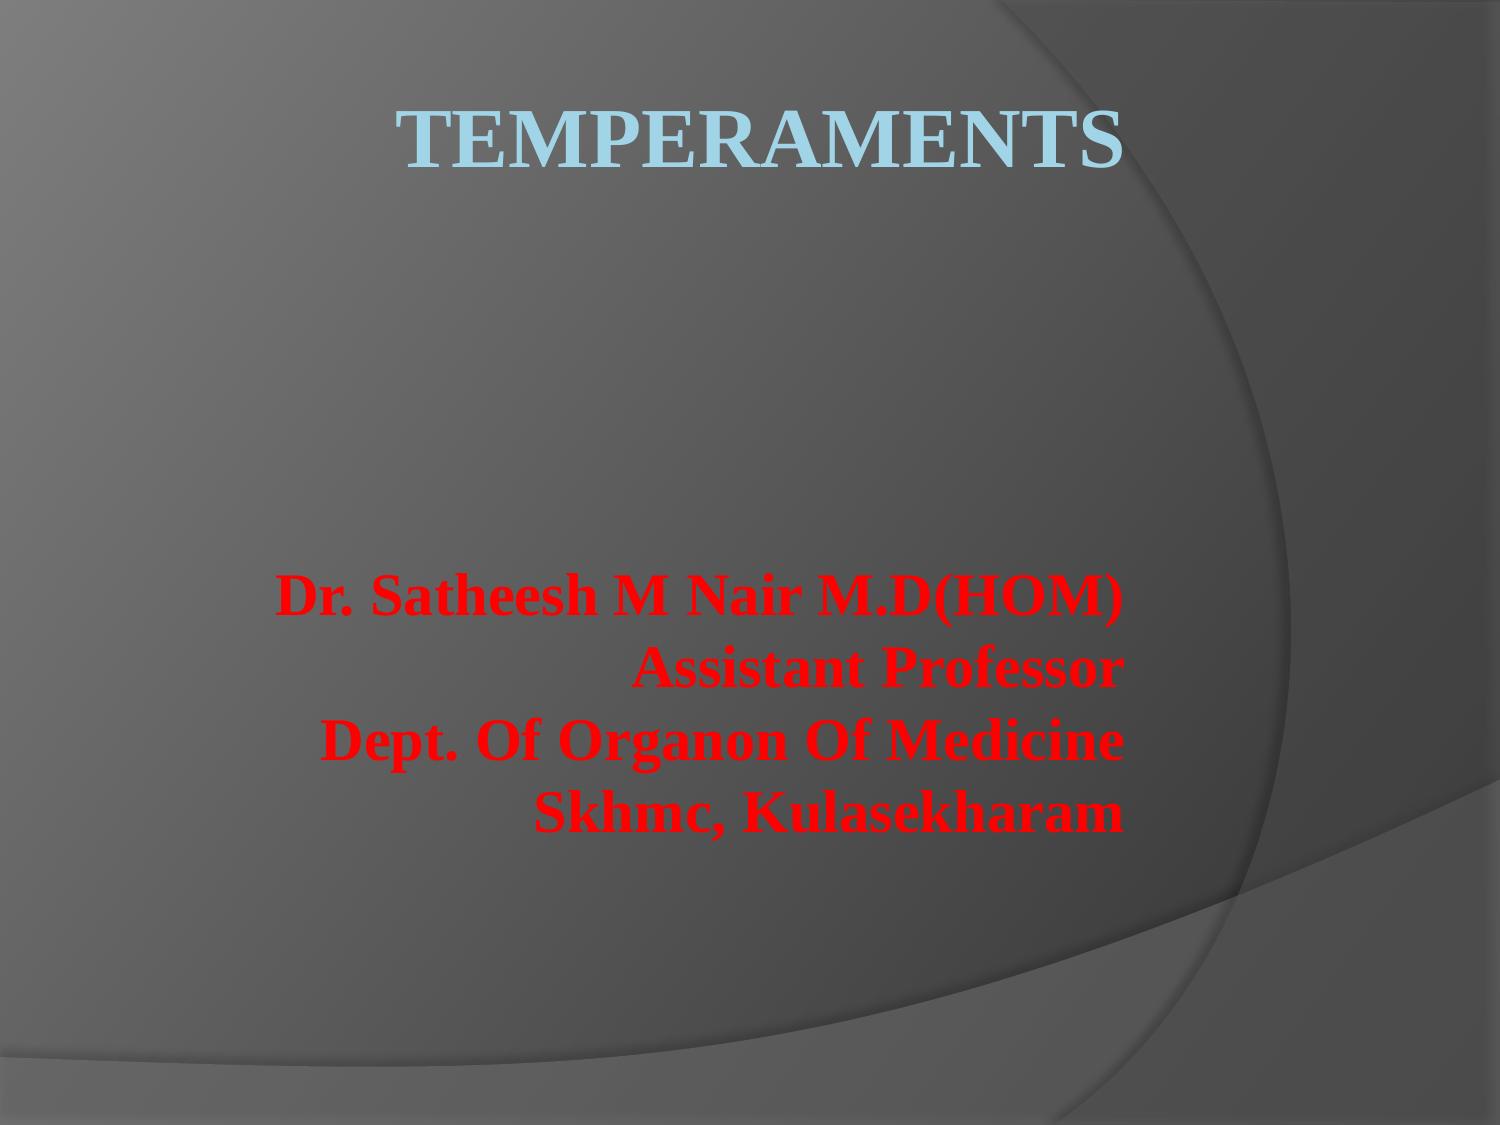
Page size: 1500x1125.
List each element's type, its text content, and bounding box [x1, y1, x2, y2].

title Dr. Satheesh M Nair M.D(HOM) Assistant Professor Dept. Of Organon Of Medicine Skhmc, Kulasekharam [70, 547, 1134, 925]
subtitle TEMPERAMENTS [71, 37, 1134, 288]
